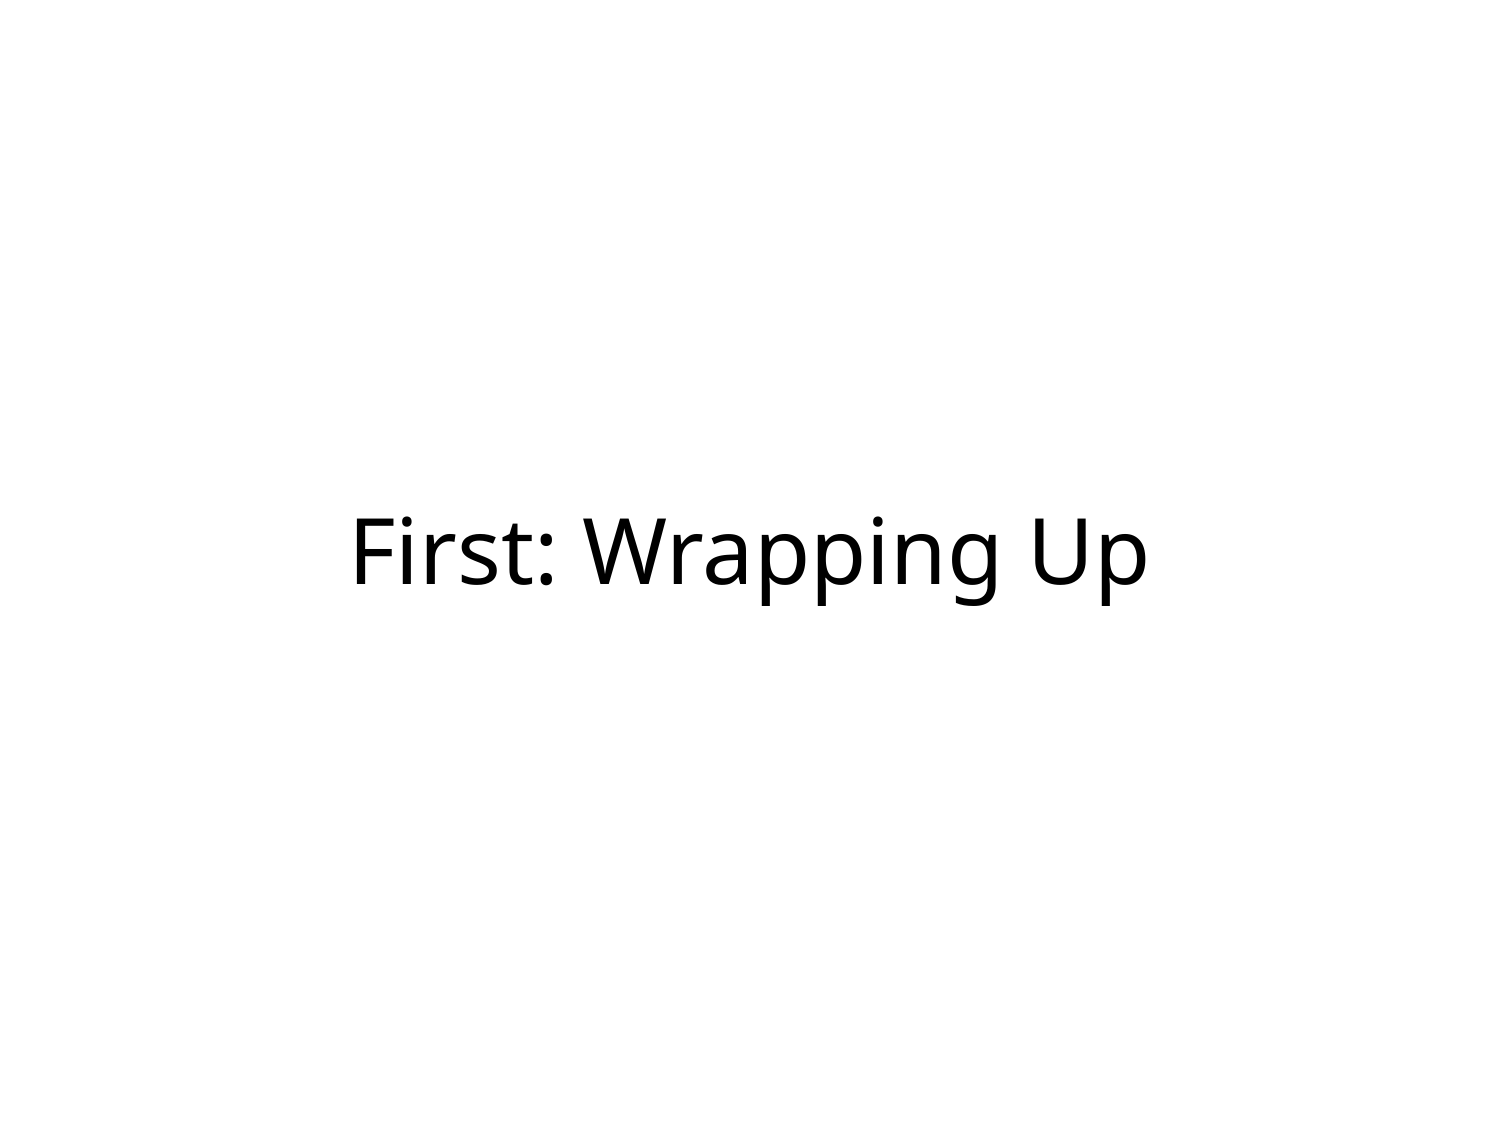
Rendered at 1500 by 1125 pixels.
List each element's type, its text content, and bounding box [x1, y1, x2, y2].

title First: Wrapping Up [112, 485, 1388, 620]
